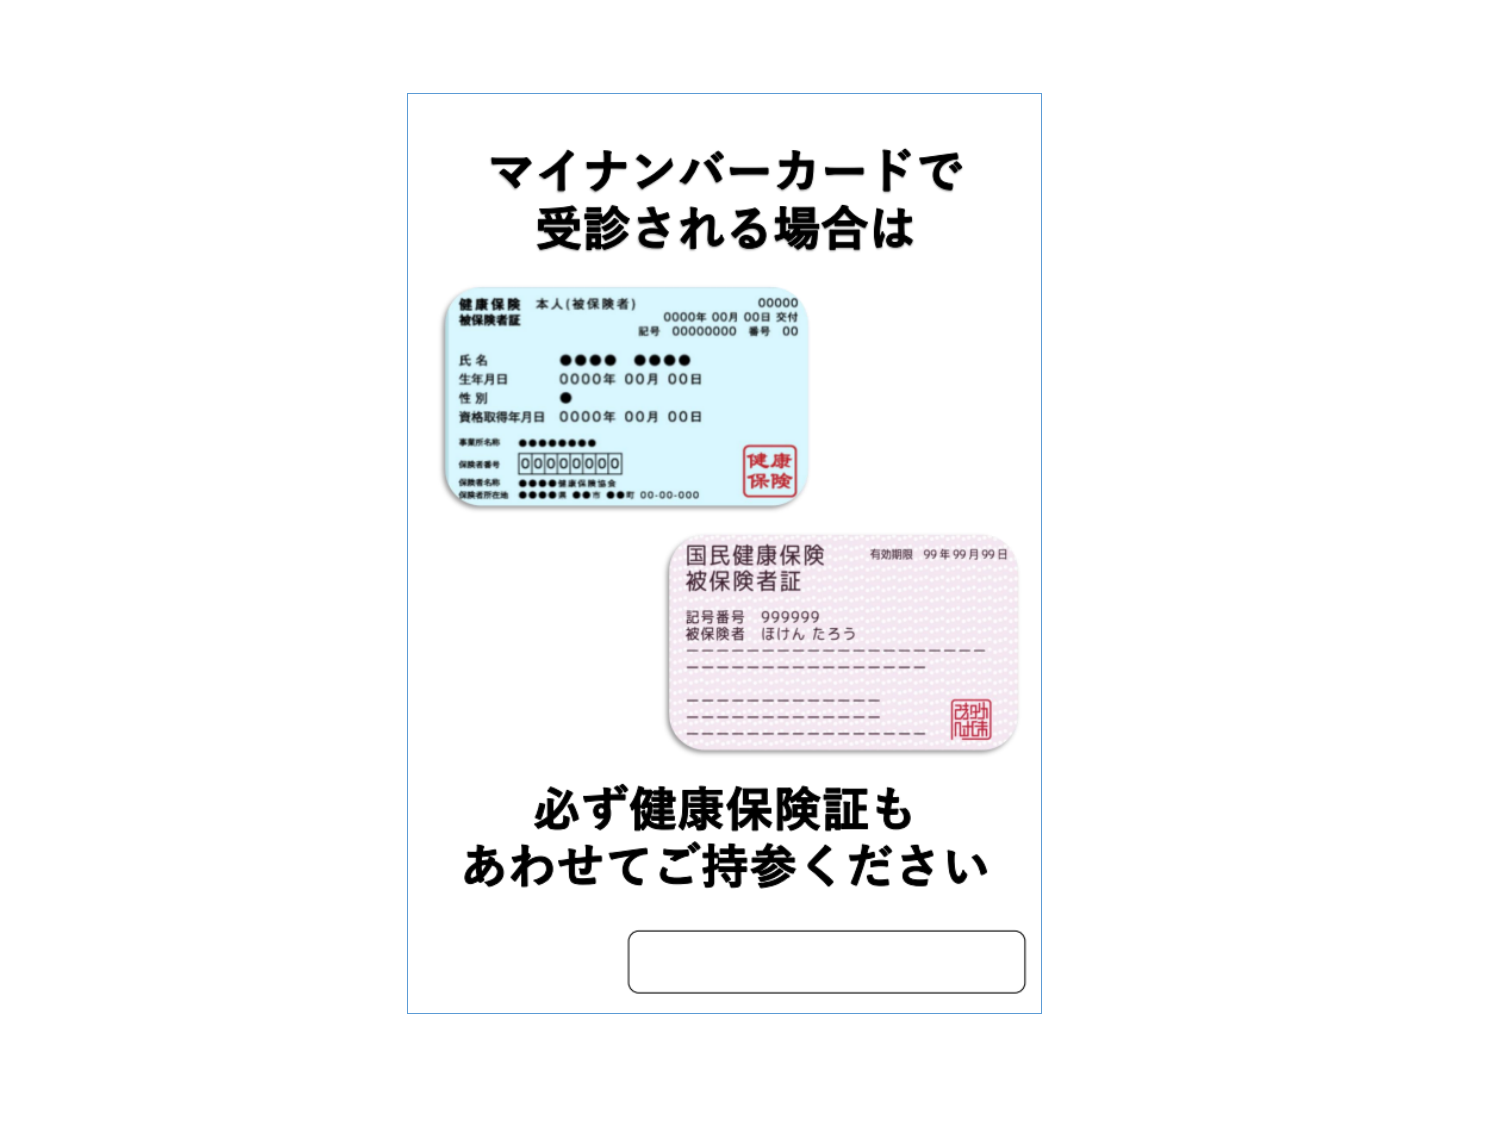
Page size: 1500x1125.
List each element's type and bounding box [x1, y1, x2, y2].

picture [406, 93, 1042, 1014]
